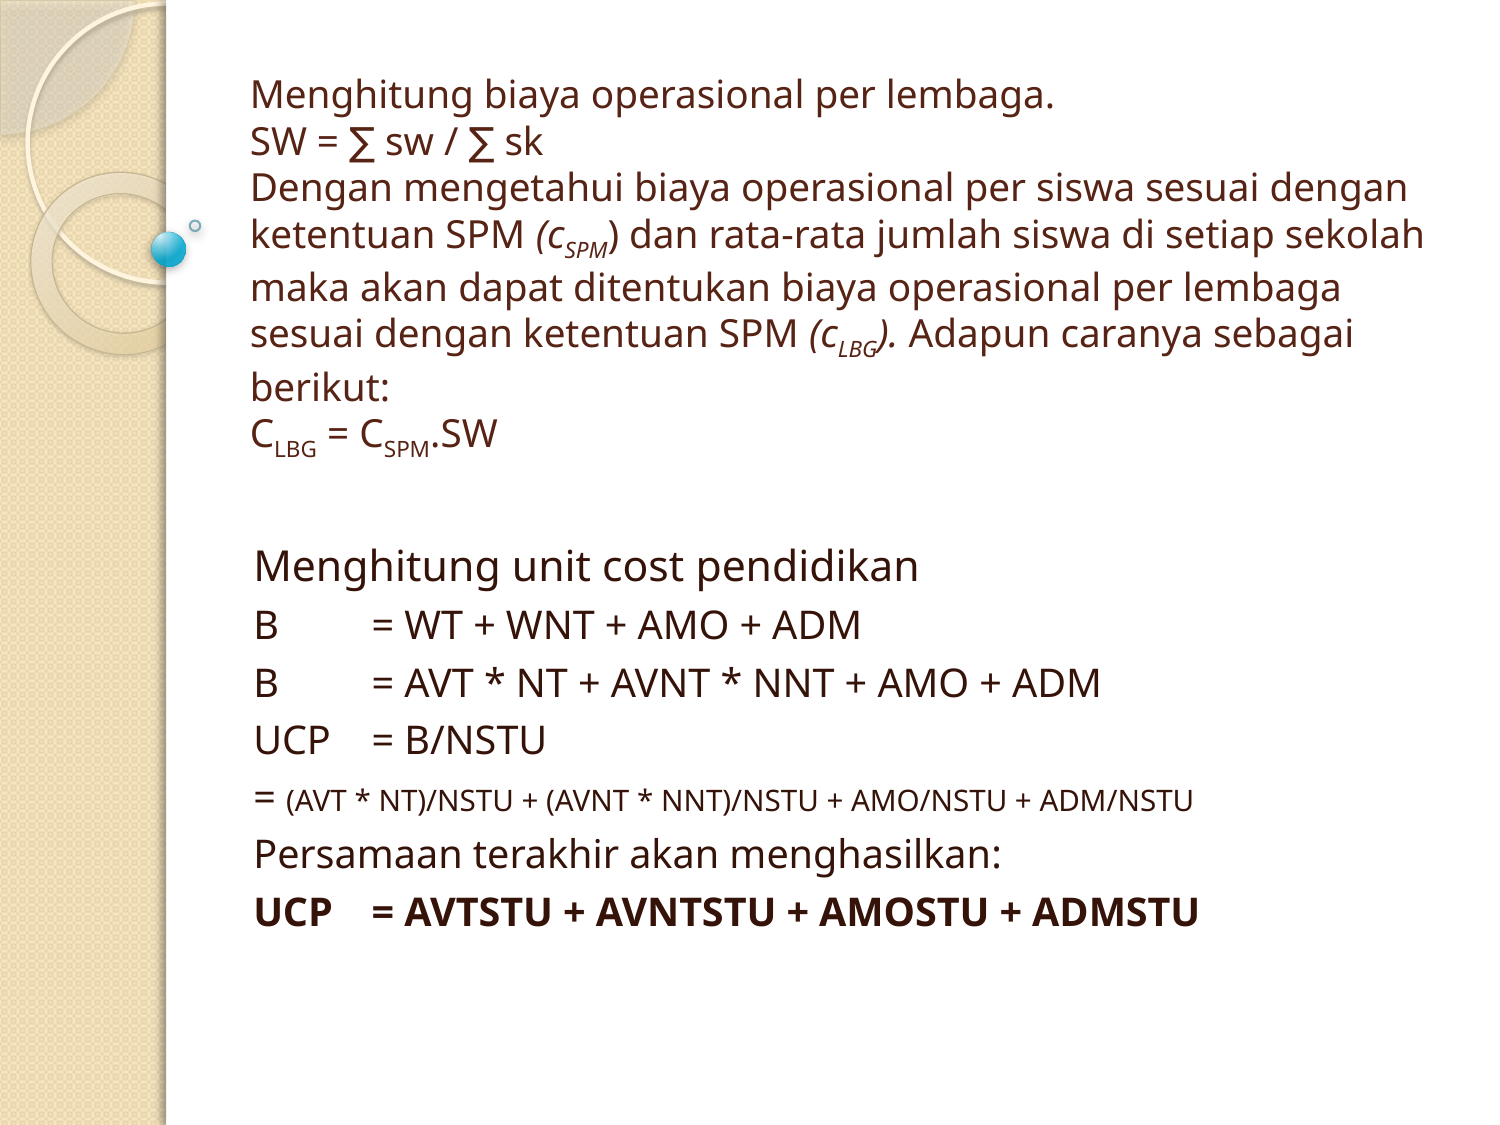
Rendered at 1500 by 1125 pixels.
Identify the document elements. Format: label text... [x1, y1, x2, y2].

subtitle Menghitung unit cost pendidikan B = WT + WNT + AMO + ADM B = AVT * NT + AVNT * NNT + AMO + ADM UCP = B/NSTU = (AVT * NT)/NSTU + (AVNT * NNT)/NSTU + AMO/NSTU + ADM/NSTU Persamaan terakhir akan menghasilkan: UCP = AVTSTU + AVNTSTU + AMOSTU + ADMSTU [234, 539, 1450, 944]
title Menghitung biaya operasional per lembaga. SW = ∑ sw / ∑ sk Dengan mengetahui biaya operasional per siswa sesuai dengan ketentuan SPM (cSPM) dan rata-rata jumlah siswa di setiap sekolah maka akan dapat ditentukan biaya operasional per lembaga sesuai dengan ketentuan SPM (cLBG). Adapun caranya sebagai berikut: CLBG = CSPM.SW [234, 59, 1450, 516]
